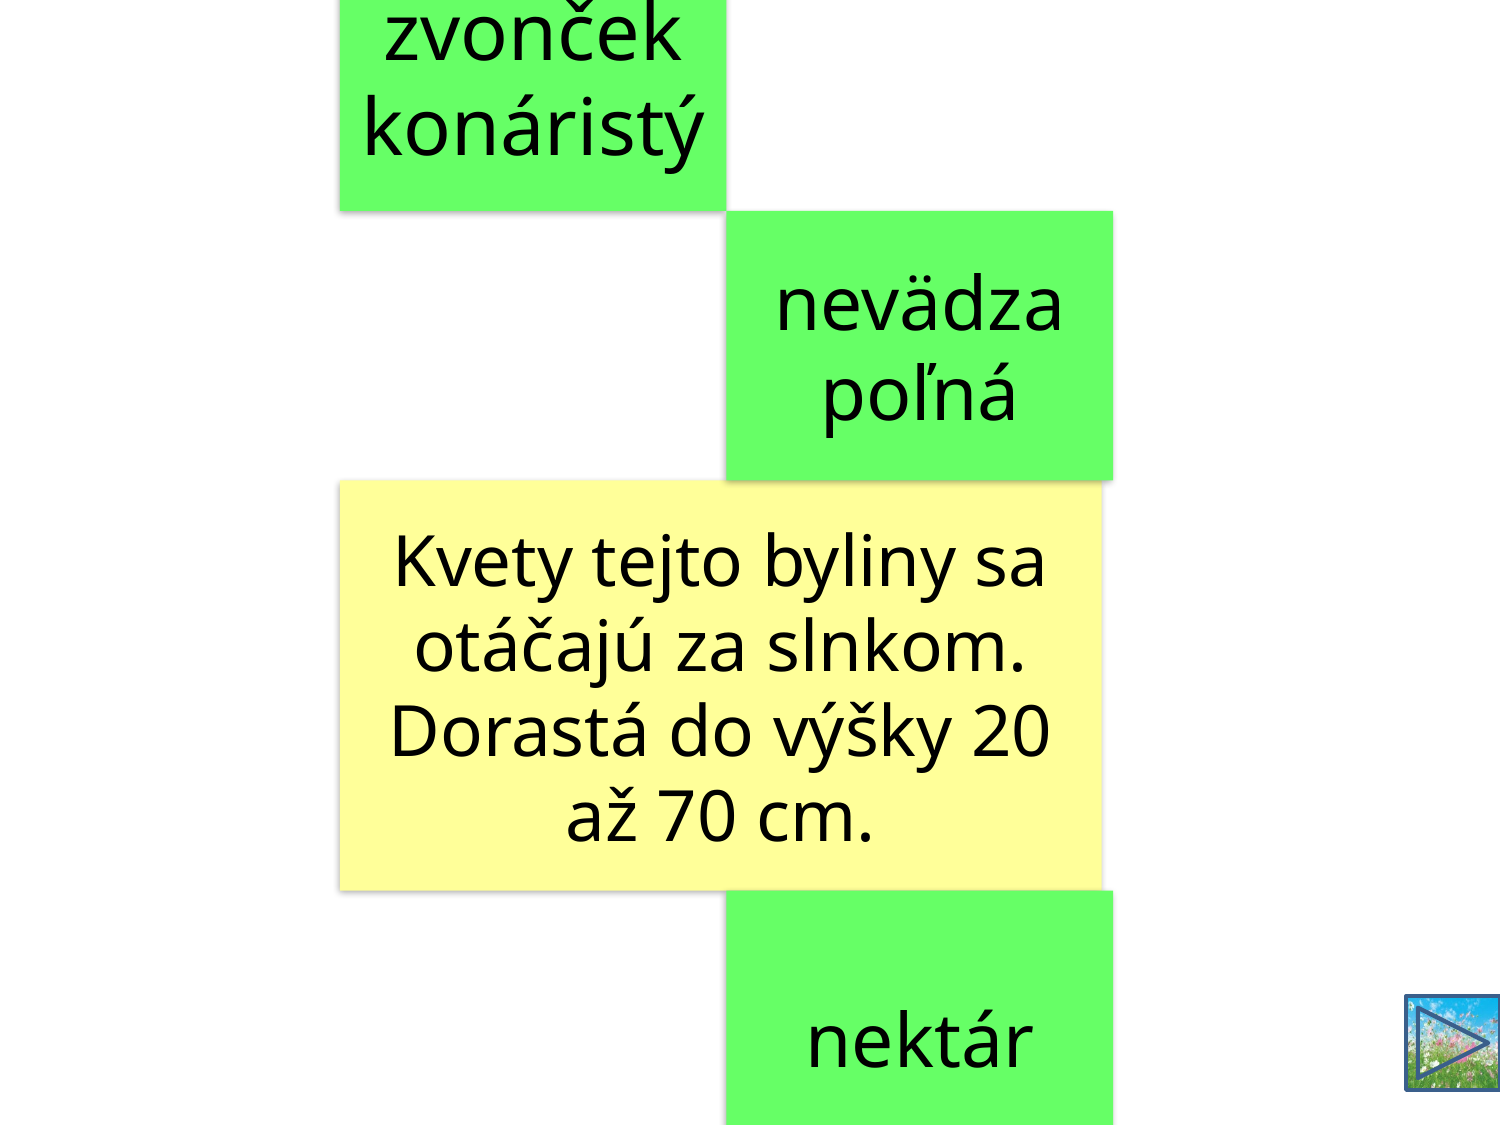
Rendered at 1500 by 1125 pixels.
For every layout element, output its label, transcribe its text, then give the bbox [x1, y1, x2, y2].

text_box zvonček konáristý [339, 0, 727, 211]
text_box Kvety tejto byliny sa otáčajú za slnkom. Dorastá do výšky 20 až 70 cm. [339, 480, 1102, 891]
text_box nevädza poľná [726, 210, 1114, 481]
text_box [1404, 994, 1500, 1092]
text_box nektár [726, 890, 1114, 1125]
